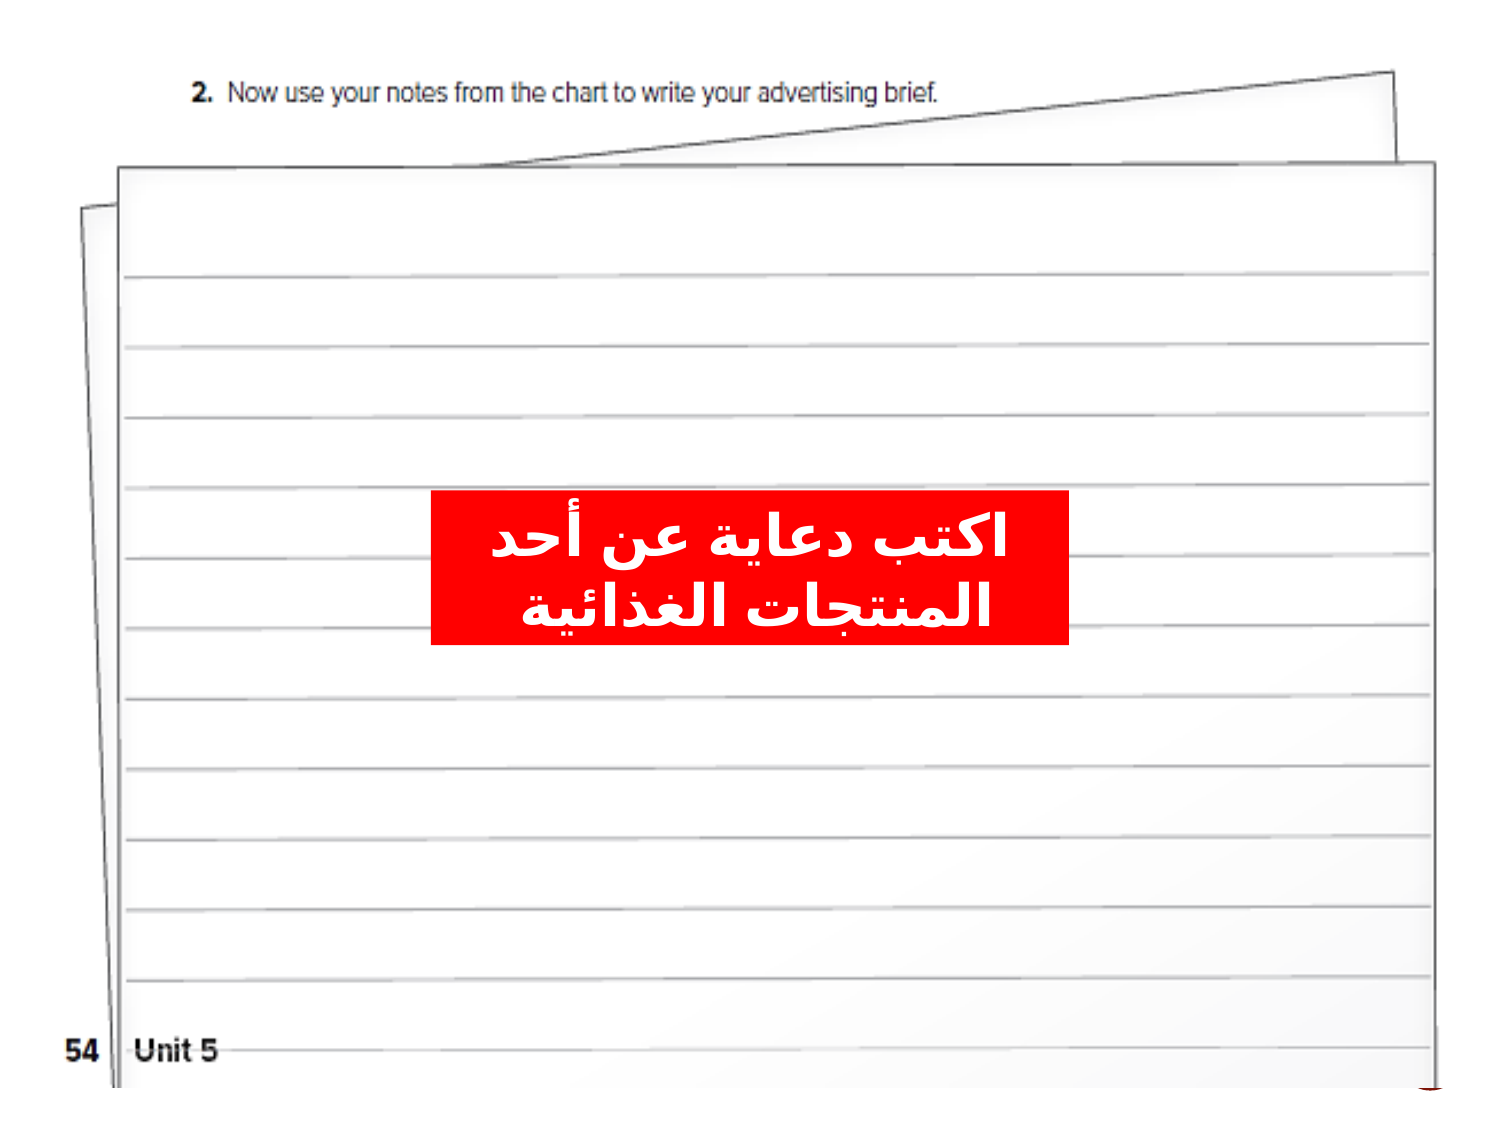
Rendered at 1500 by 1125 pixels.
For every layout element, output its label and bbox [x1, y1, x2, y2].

picture [42, 49, 1469, 1088]
